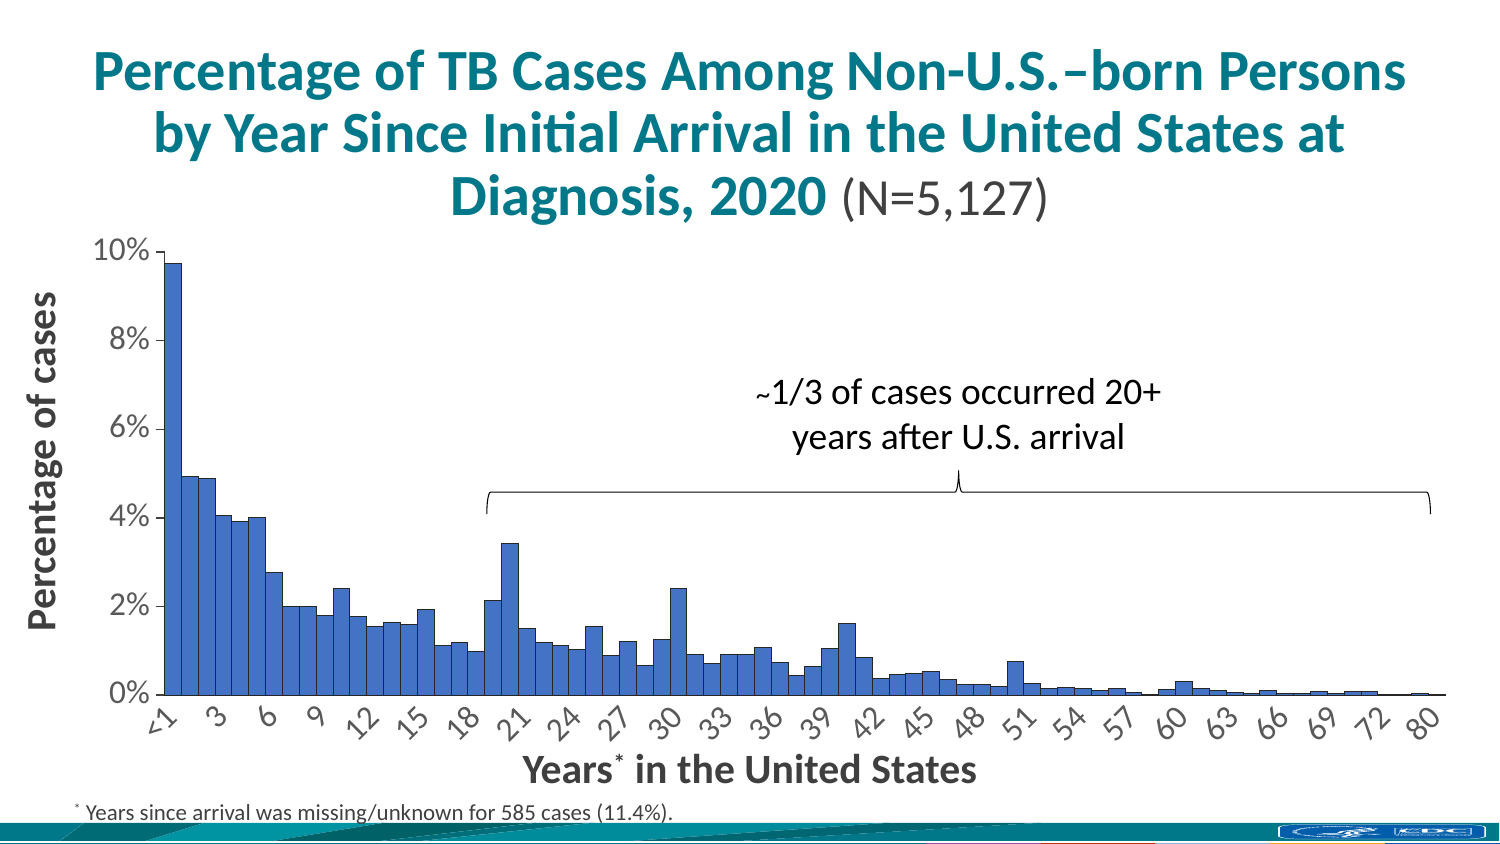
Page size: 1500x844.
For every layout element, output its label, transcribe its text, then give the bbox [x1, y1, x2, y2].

chart [63, 224, 1478, 760]
title Percentage of TB Cases Among Non-U.S.–born Persons by Year Since Initial Arrival in the United States at Diagnosis, 2020 (N=5,127) [75, 33, 1425, 223]
text_box Percentage of cases [6, 184, 88, 647]
text_box Years* in the United States [481, 769, 1019, 790]
text_box * Years since arrival was missing/unknown for 585 cases (11.4%). [59, 790, 1064, 844]
